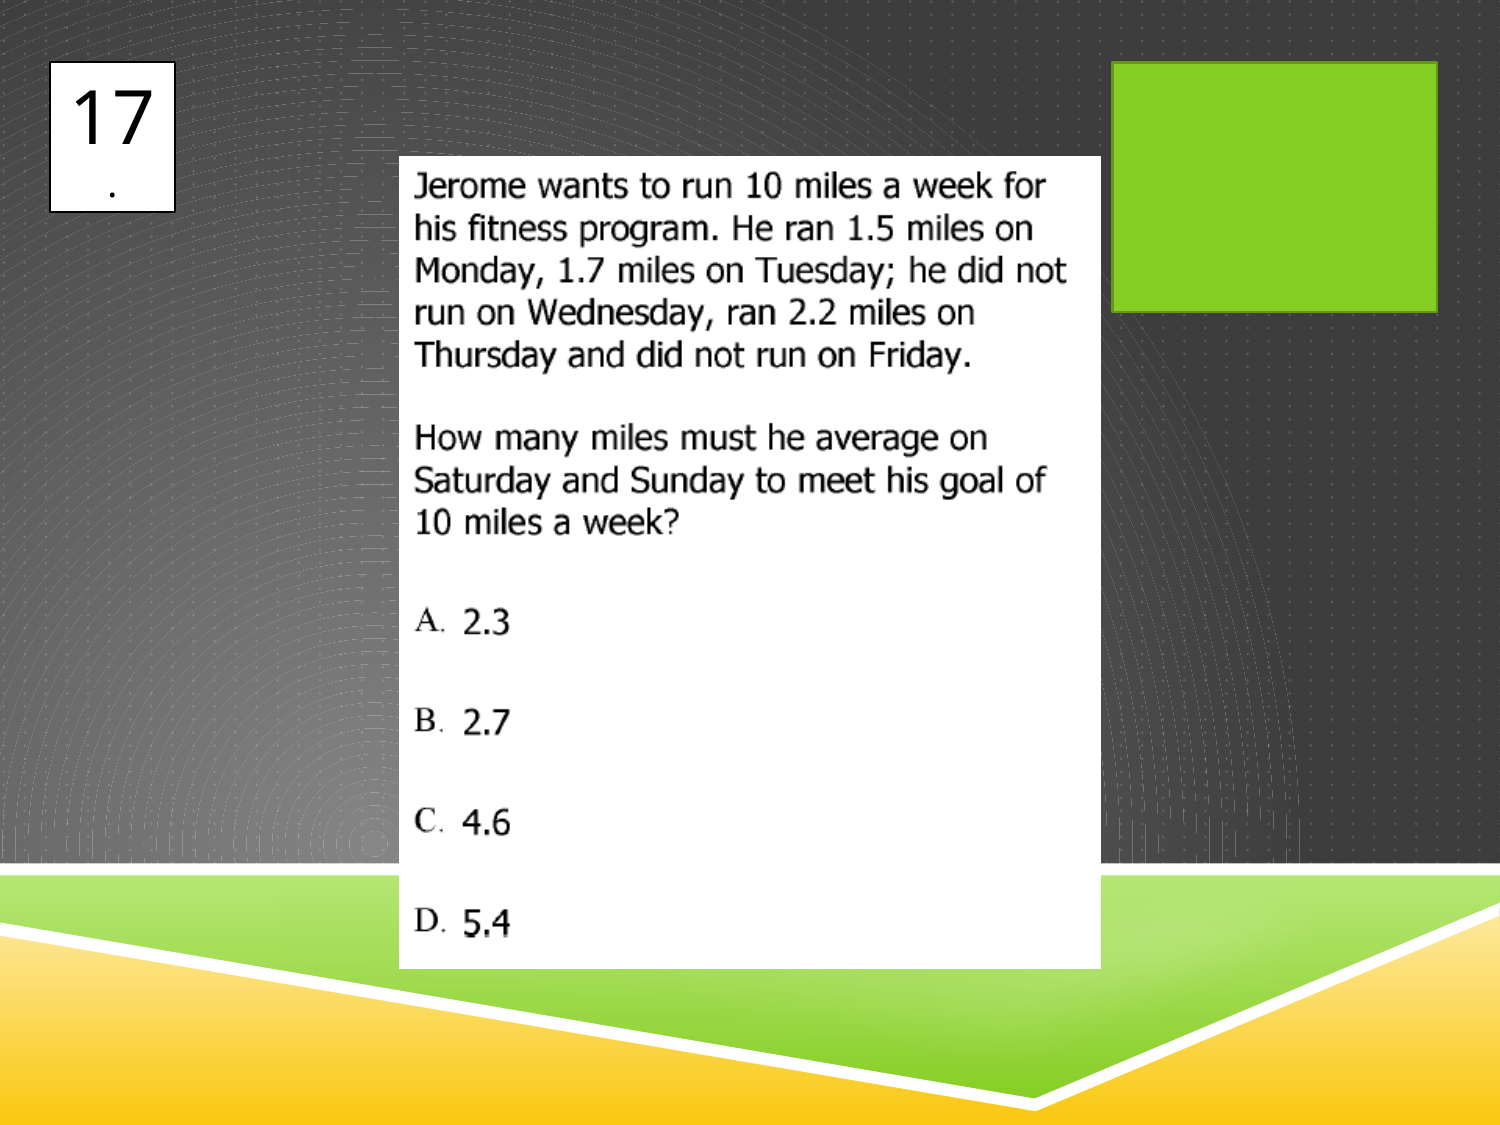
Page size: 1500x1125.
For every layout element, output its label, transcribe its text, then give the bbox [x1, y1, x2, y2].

text_box [1111, 61, 1438, 313]
picture [398, 155, 1101, 969]
text_box 17. [49, 61, 176, 213]
